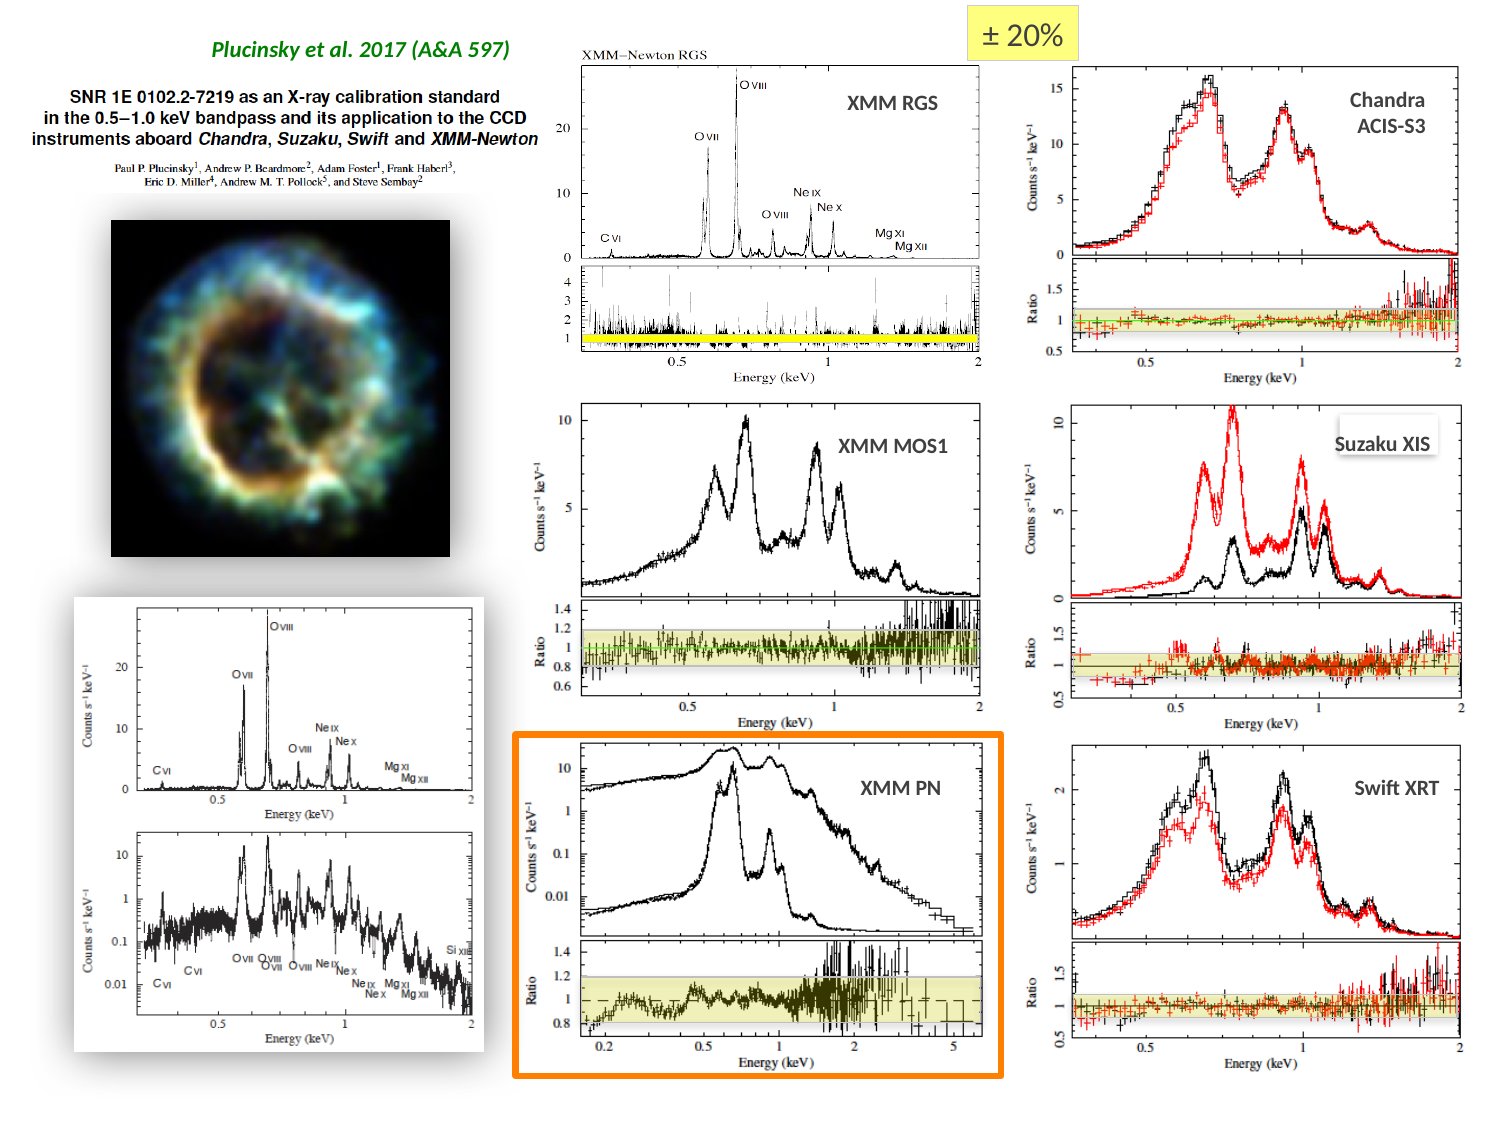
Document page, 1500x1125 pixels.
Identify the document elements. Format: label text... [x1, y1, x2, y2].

text_box ± 20% [967, 5, 1079, 61]
picture [1011, 399, 1471, 735]
text_box [994, 734, 1002, 1077]
picture [74, 597, 484, 1052]
picture [1011, 55, 1473, 390]
picture [20, 31, 987, 394]
picture [511, 395, 992, 1074]
picture [111, 220, 450, 557]
picture [1019, 737, 1480, 1076]
text_box Plucinsky et al. 2017 (A&A 597) [196, 26, 526, 69]
